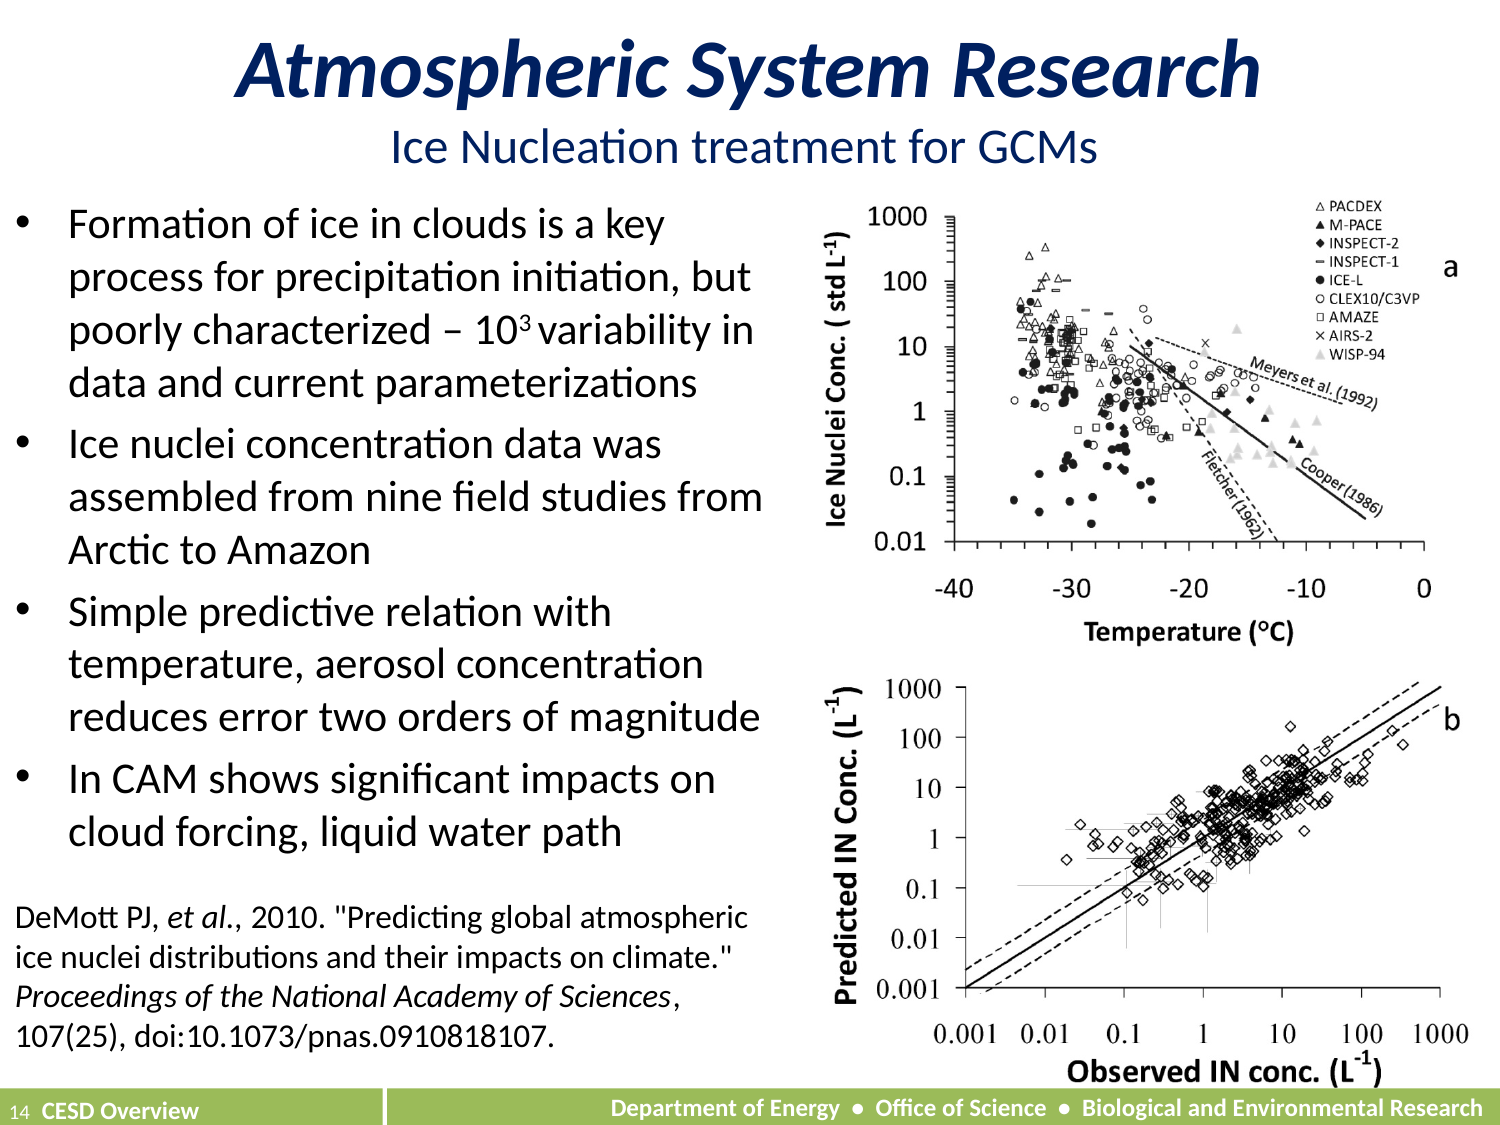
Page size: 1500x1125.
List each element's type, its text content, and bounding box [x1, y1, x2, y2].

title Atmospheric System Research Ice Nucleation treatment for GCMs [75, 0, 1425, 188]
text_box DeMott PJ, et al., 2010. "Predicting global atmospheric ice nuclei distributions and their impacts on climate." Proceedings of the National Academy of Sciences, 107(25), doi:10.1073/pnas.0910818107. [0, 887, 797, 1062]
list Formation of ice in clouds is a key process for precipitation initiation, but poorly characterized – 103 variability in data and current parameterizations Ice nuclei concentration data was assembled from nine field studies from Arctic to Amazon Simple predictive relation with temperature, aerosol concentration reduces error two orders of magnitude In CAM shows significant impacts on cloud forcing, liquid water path [0, 187, 788, 887]
picture [802, 187, 1500, 1088]
